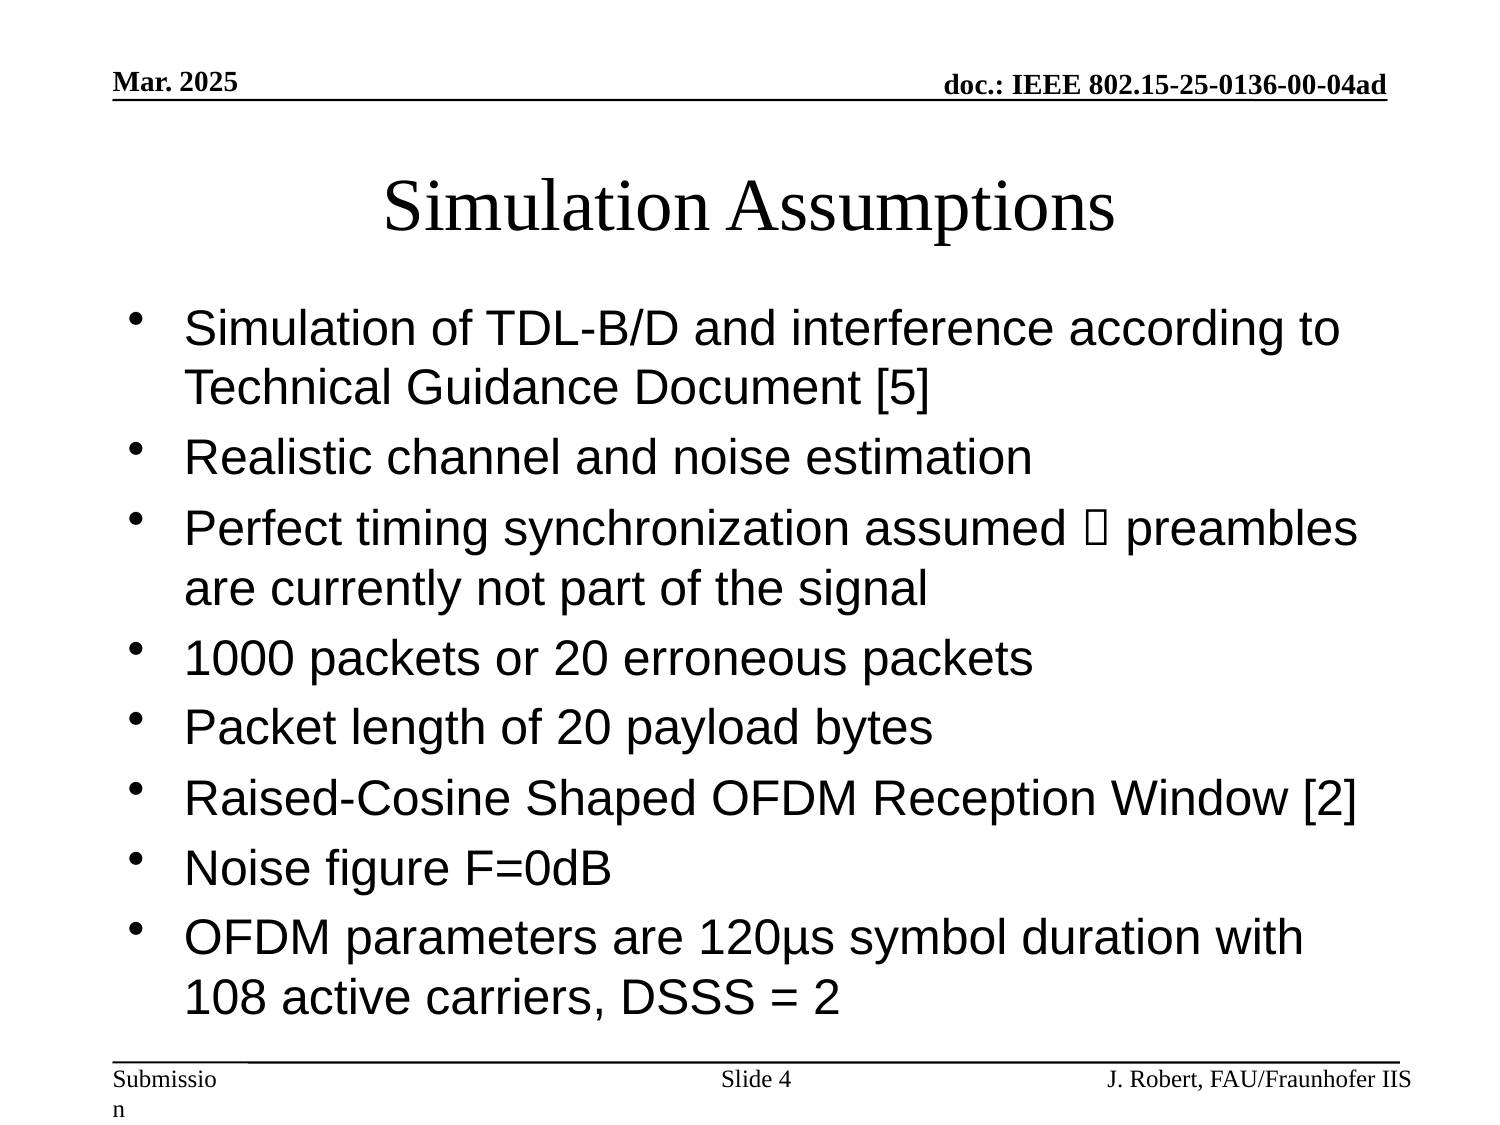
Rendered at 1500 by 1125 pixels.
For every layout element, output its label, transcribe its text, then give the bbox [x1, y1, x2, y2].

footer J. Robert, FAU/Fraunhofer IIS [900, 1062, 1413, 1093]
slide_number Slide 4 [712, 1062, 800, 1093]
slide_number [112, 62, 375, 98]
title Simulation Assumptions [112, 112, 1388, 287]
list Simulation of TDL-B/D and interference according to Technical Guidance Document [5] Realistic channel and noise estimation Perfect timing synchronization assumed  preambles are currently not part of the signal 1000 packets or 20 erroneous packets Packet length of 20 payload bytes Raised-Cosine Shaped OFDM Reception Window [2] Noise figure F=0dB OFDM parameters are 120µs symbol duration with 108 active carriers, DSSS = 2 [112, 287, 1388, 1000]
